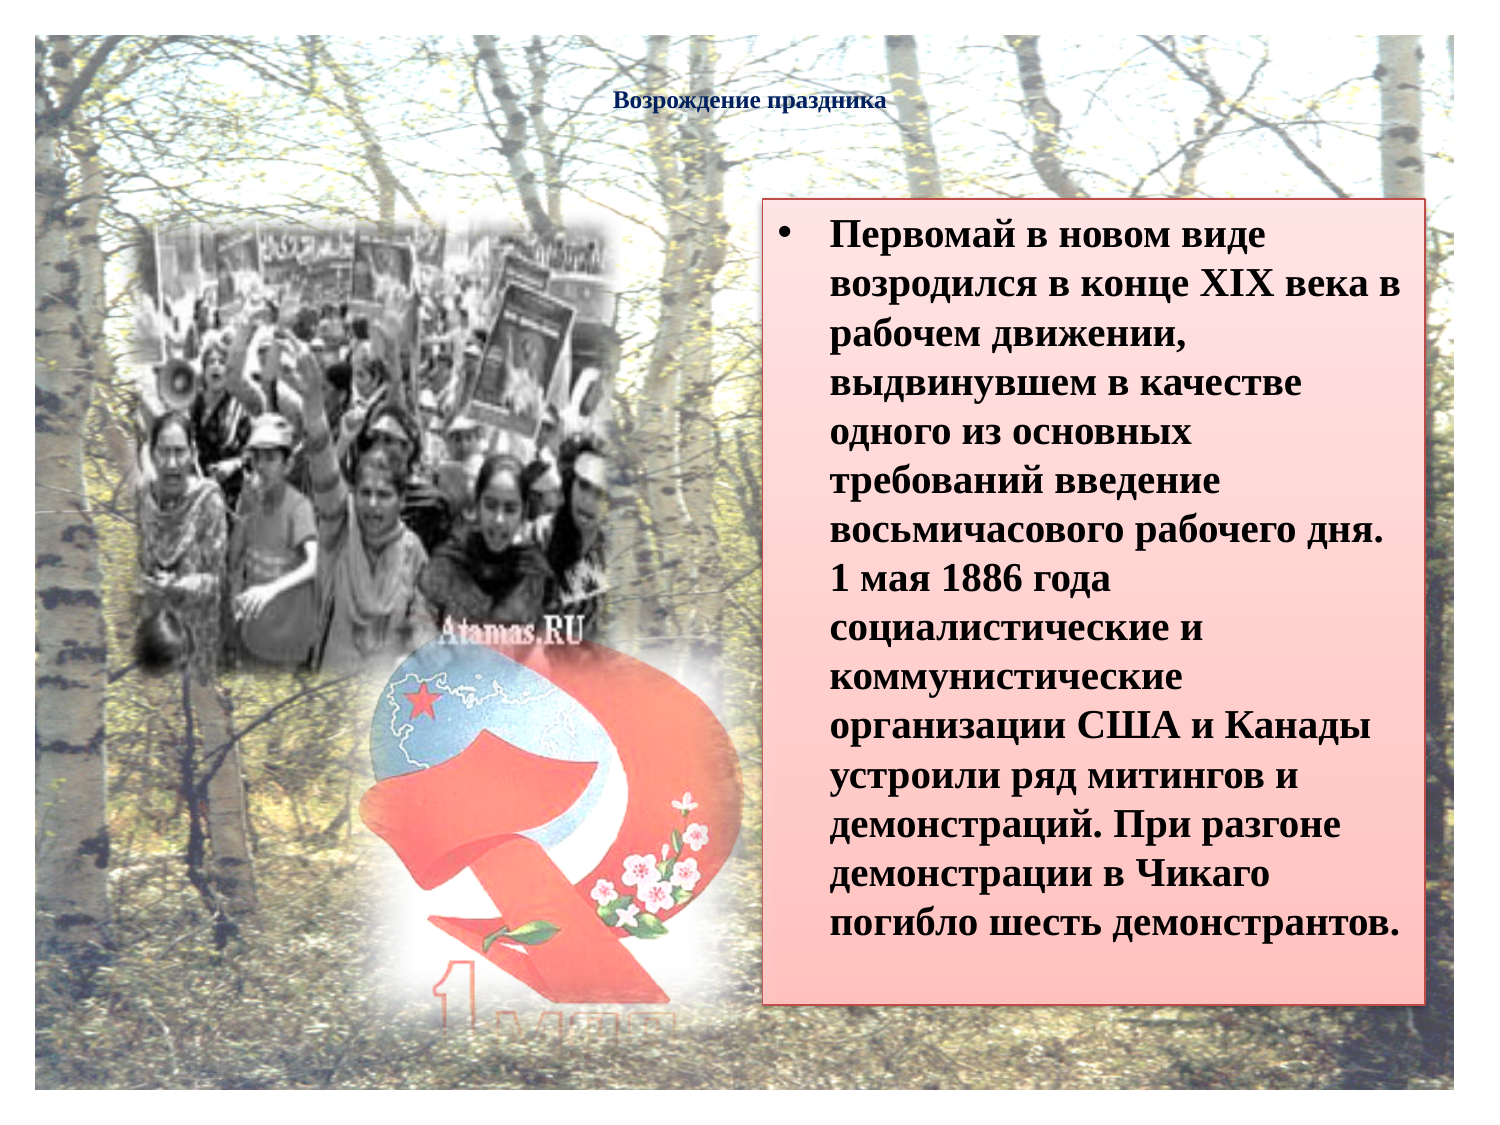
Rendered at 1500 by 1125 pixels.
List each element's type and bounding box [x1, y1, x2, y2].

picture [34, 34, 1454, 1091]
list [116, 210, 622, 692]
